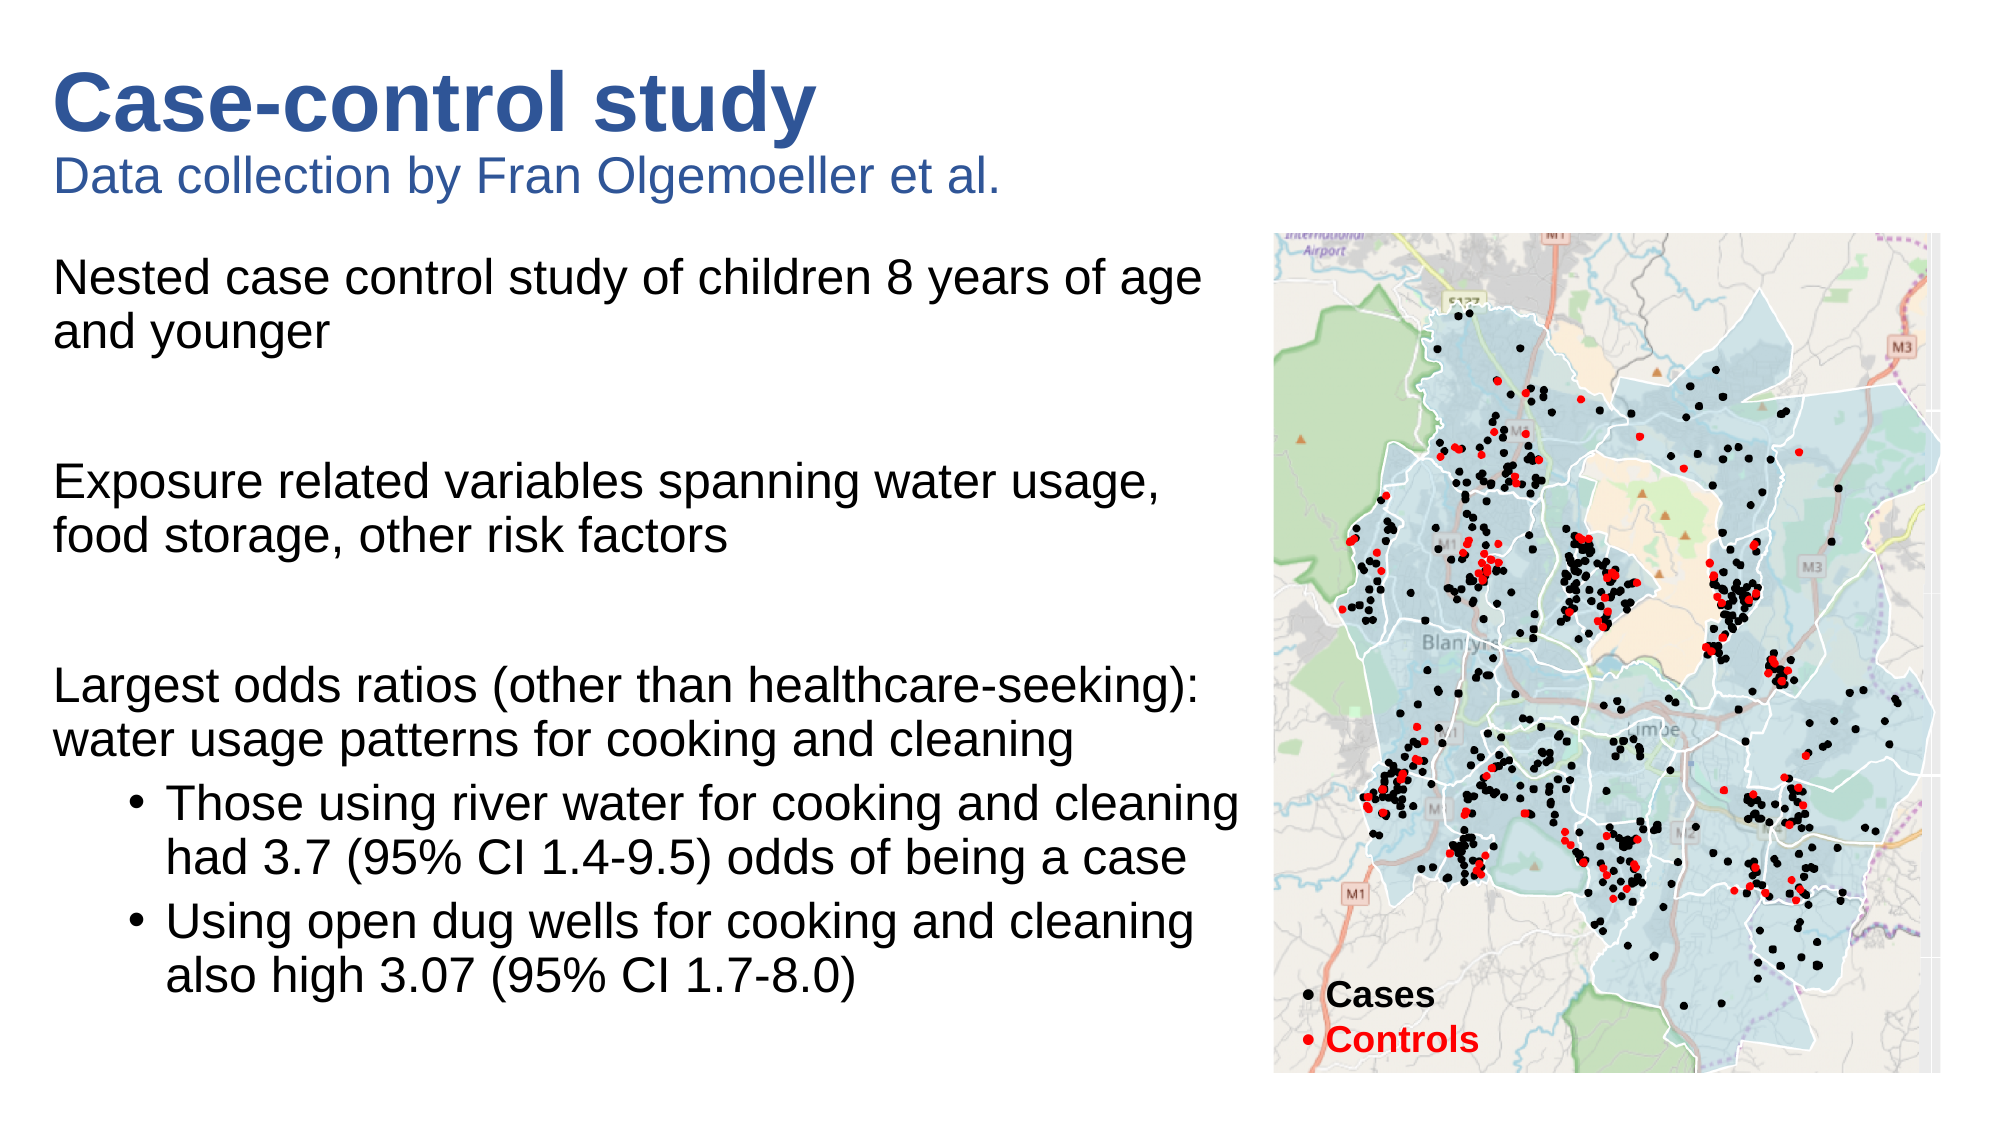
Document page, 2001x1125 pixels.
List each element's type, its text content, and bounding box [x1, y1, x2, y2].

title Case-control study Data collection by Fran Olgemoeller et al. [37, 50, 1507, 214]
picture [1273, 233, 1941, 1073]
list Nested case control study of children 8 years of age and younger Exposure related variables spanning water usage, food storage, other risk factors Largest odds ratios (other than healthcare-seeking): water usage patterns for cooking and cleaning Those using river water for cooking and cleaning had 3.7 (95% CI 1.4-9.5) odds of being a case Using open dug wells for cooking and cleaning also high 3.07 (95% CI 1.7-8.0) [37, 244, 1273, 953]
